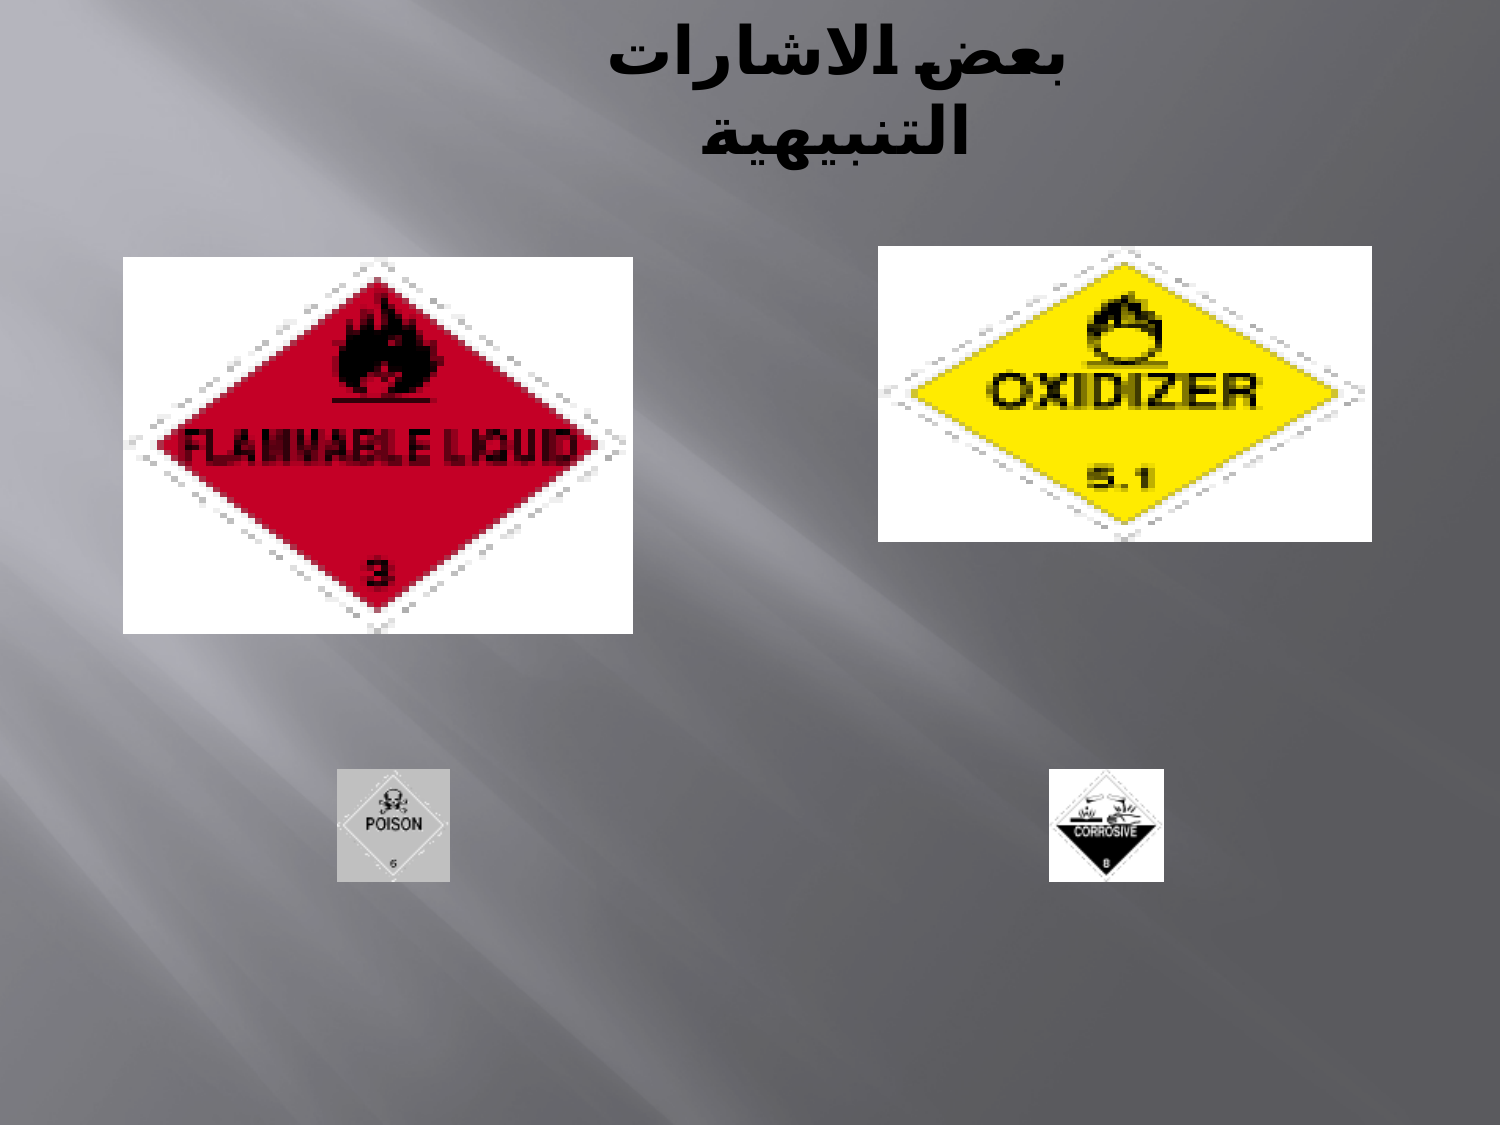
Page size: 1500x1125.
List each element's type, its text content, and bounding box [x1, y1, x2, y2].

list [336, 768, 450, 882]
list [123, 257, 634, 634]
title بعض الاشارات التنبيهية [457, 0, 1219, 176]
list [878, 245, 1372, 542]
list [1049, 768, 1164, 882]
